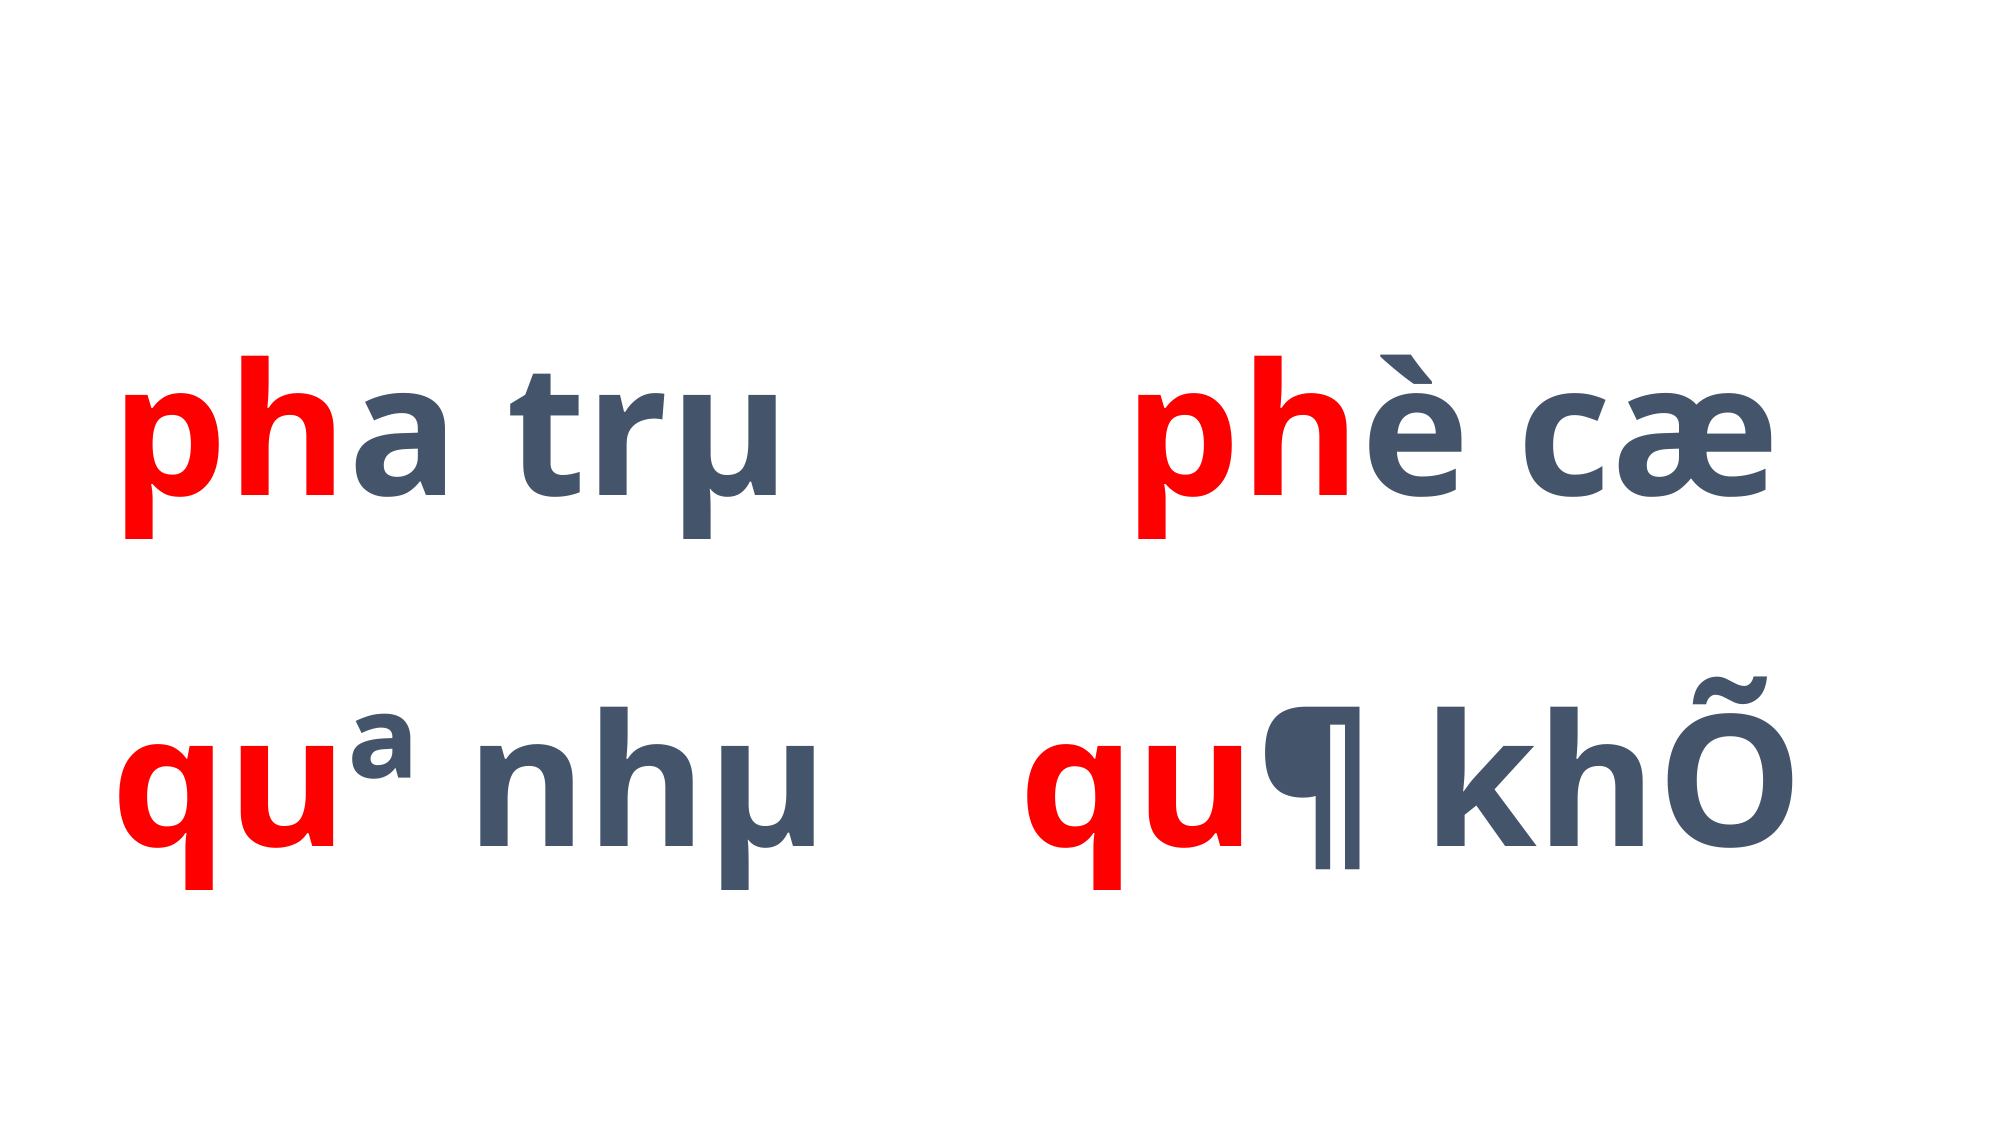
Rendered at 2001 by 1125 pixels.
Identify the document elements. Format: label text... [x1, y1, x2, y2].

list pha trµ phè cæ­ quª nhµ qu¶ khÕ [96, 194, 1921, 909]
